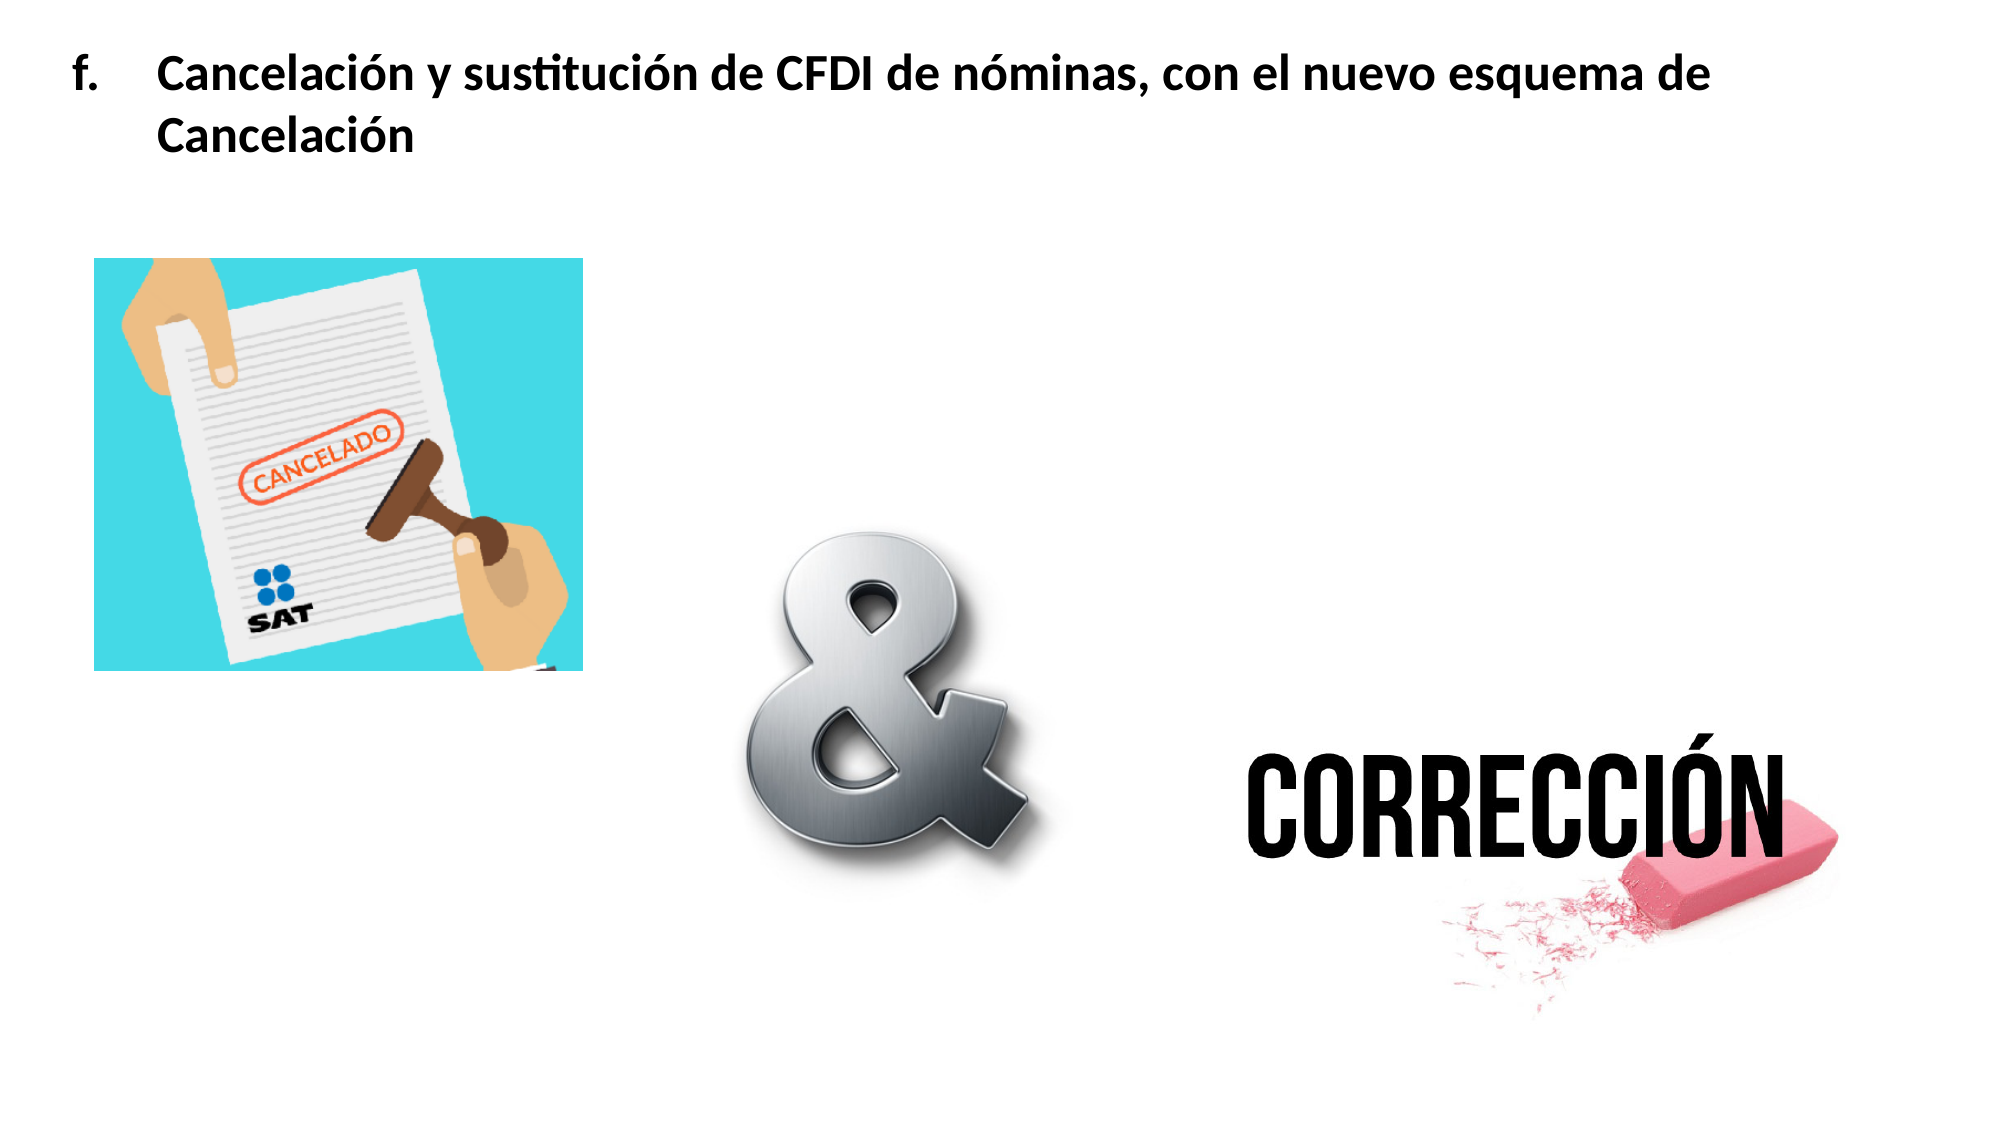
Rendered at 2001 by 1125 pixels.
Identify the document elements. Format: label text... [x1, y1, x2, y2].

picture [94, 258, 583, 671]
picture [664, 498, 1073, 907]
picture [1235, 702, 1849, 1030]
text_box Cancelación y sustitución de CFDI de nóminas, con el nuevo esquema de Cancelación [70, 36, 1849, 164]
